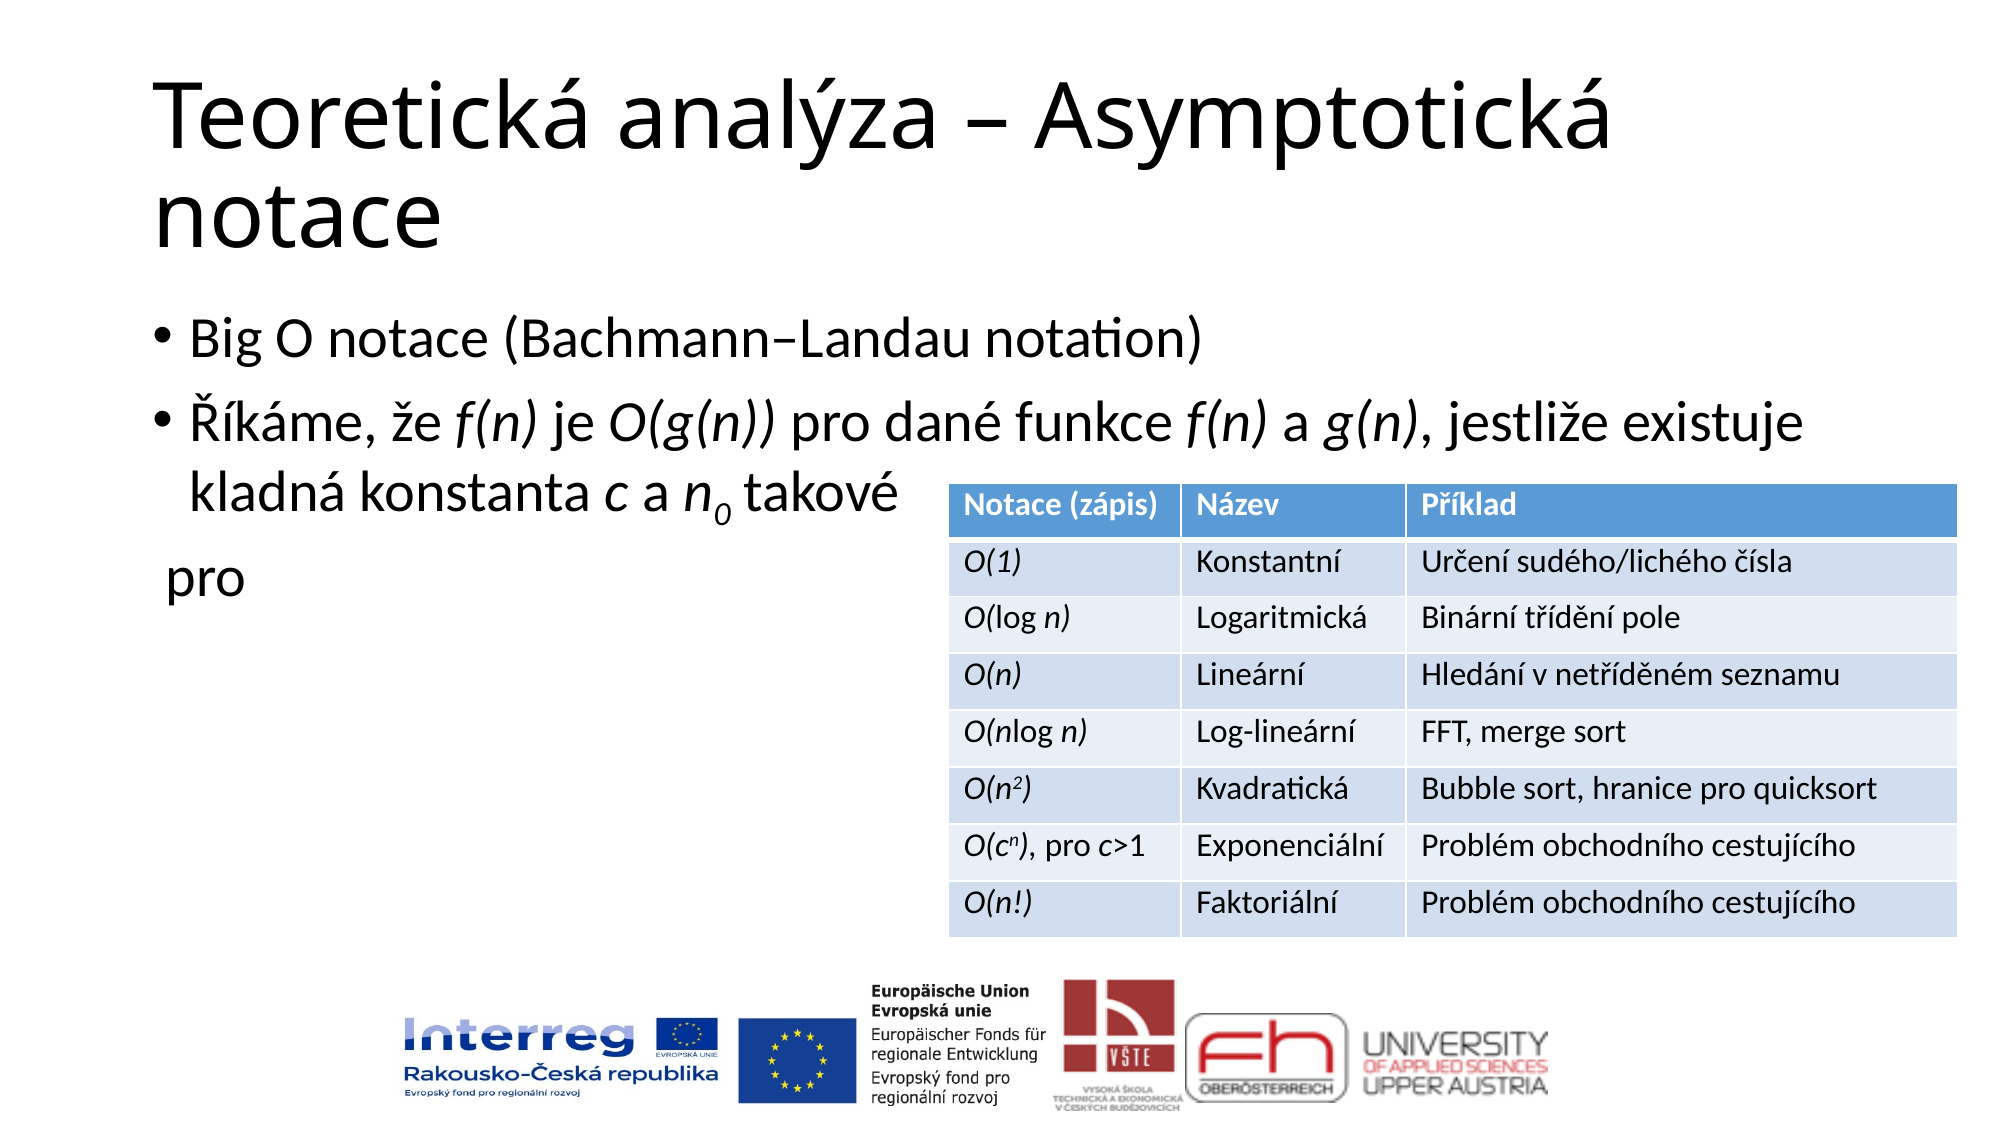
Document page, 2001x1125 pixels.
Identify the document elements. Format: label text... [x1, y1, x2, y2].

picture [1053, 979, 1184, 1111]
table_header Příklad [1407, 484, 1957, 537]
table_cell Binární třídění pole [1407, 597, 1957, 652]
table_cell Exponenciální [1182, 825, 1405, 880]
table_cell O(log n) [949, 597, 1180, 652]
table_cell O(n!) [949, 882, 1180, 937]
table_cell Určení sudého/lichého čísla [1407, 543, 1957, 596]
table_cell FFT, merge sort [1407, 711, 1957, 766]
table_cell Faktoriální [1182, 882, 1405, 937]
picture [374, 984, 1046, 1125]
table_cell Konstantní [1182, 543, 1405, 596]
table_header Notace (zápis) [949, 484, 1180, 537]
table_cell Logaritmická [1182, 597, 1405, 652]
table_cell O(n2) [949, 768, 1180, 823]
table_cell Log-lineární [1182, 711, 1405, 766]
table_cell Problém obchodního cestujícího [1407, 882, 1957, 937]
table_cell O(nlog n) [949, 711, 1180, 766]
table_cell Bubble sort, hranice pro quicksort [1407, 768, 1957, 823]
table_cell O(n) [949, 654, 1180, 709]
picture [1185, 1013, 1548, 1103]
table_cell O(1) [949, 543, 1180, 596]
table_cell O(cn), pro c>1 [949, 825, 1180, 880]
table_header Název [1182, 484, 1405, 537]
table_cell Problém obchodního cestujícího [1407, 825, 1957, 880]
title Teoretická analýza – Asymptotická notace [137, 59, 1863, 278]
table_cell Kvadratická [1182, 768, 1405, 823]
table_cell Lineární [1182, 654, 1405, 709]
table_cell Hledání v netříděném seznamu [1407, 654, 1957, 709]
